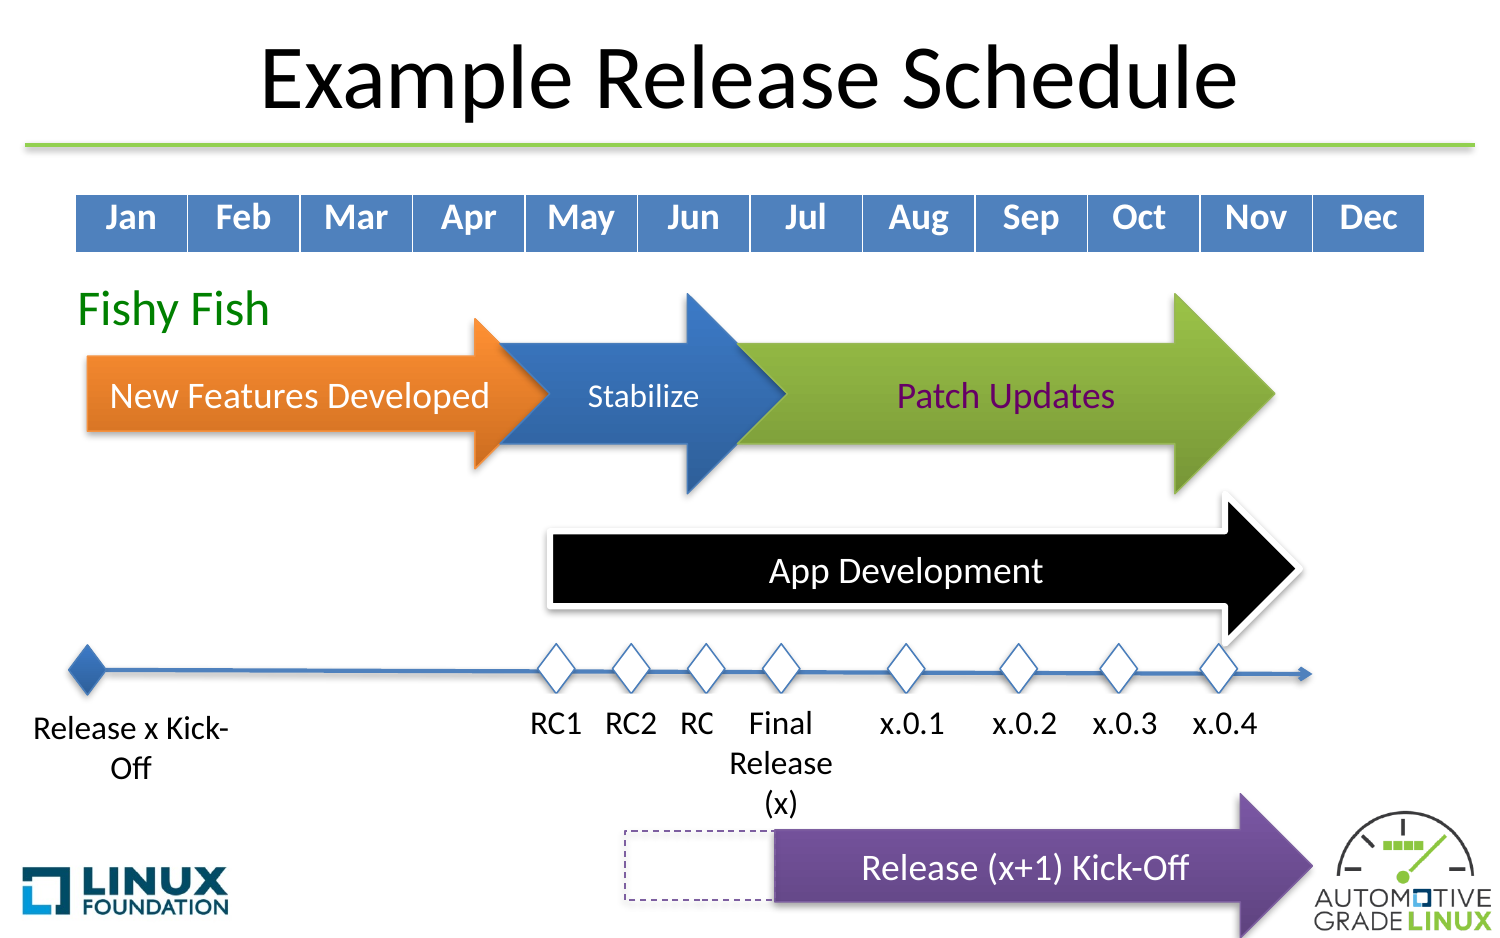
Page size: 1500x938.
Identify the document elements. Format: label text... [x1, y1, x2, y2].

table_header Apr [413, 195, 524, 252]
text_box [512, 643, 586, 750]
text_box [712, 643, 851, 831]
table_header Feb [188, 195, 299, 252]
table_header Sep [976, 195, 1087, 252]
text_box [1174, 643, 1276, 750]
text_box Release (x+1) Kick-Off [778, 793, 1313, 938]
text_box Stabilize [499, 293, 778, 495]
table_header Aug [863, 195, 974, 252]
table_header Jul [751, 195, 862, 252]
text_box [105, 669, 507, 675]
table_header Dec [1313, 195, 1424, 252]
picture [0, 843, 251, 938]
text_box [587, 643, 661, 750]
text_box App Development [546, 490, 1304, 642]
table_header May [526, 195, 637, 252]
picture [1312, 810, 1493, 931]
title Example Release Schedule [75, 18, 1425, 125]
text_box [1279, 669, 1313, 675]
table_header Jan [76, 195, 187, 252]
table_header Oct [1088, 195, 1199, 252]
table_header Jun [638, 195, 749, 252]
text_box Fishy Fish [62, 267, 625, 343]
text_box [68, 644, 106, 696]
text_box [862, 643, 963, 750]
text_box Release x Kick-Off [0, 698, 263, 794]
text_box [624, 830, 776, 901]
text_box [1074, 643, 1173, 750]
table_header Nov [1201, 195, 1312, 252]
text_box Patch Updates [736, 293, 1276, 495]
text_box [974, 643, 1073, 750]
text_box New Features Developed [86, 318, 540, 470]
table_header Mar [301, 195, 412, 252]
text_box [662, 643, 711, 750]
